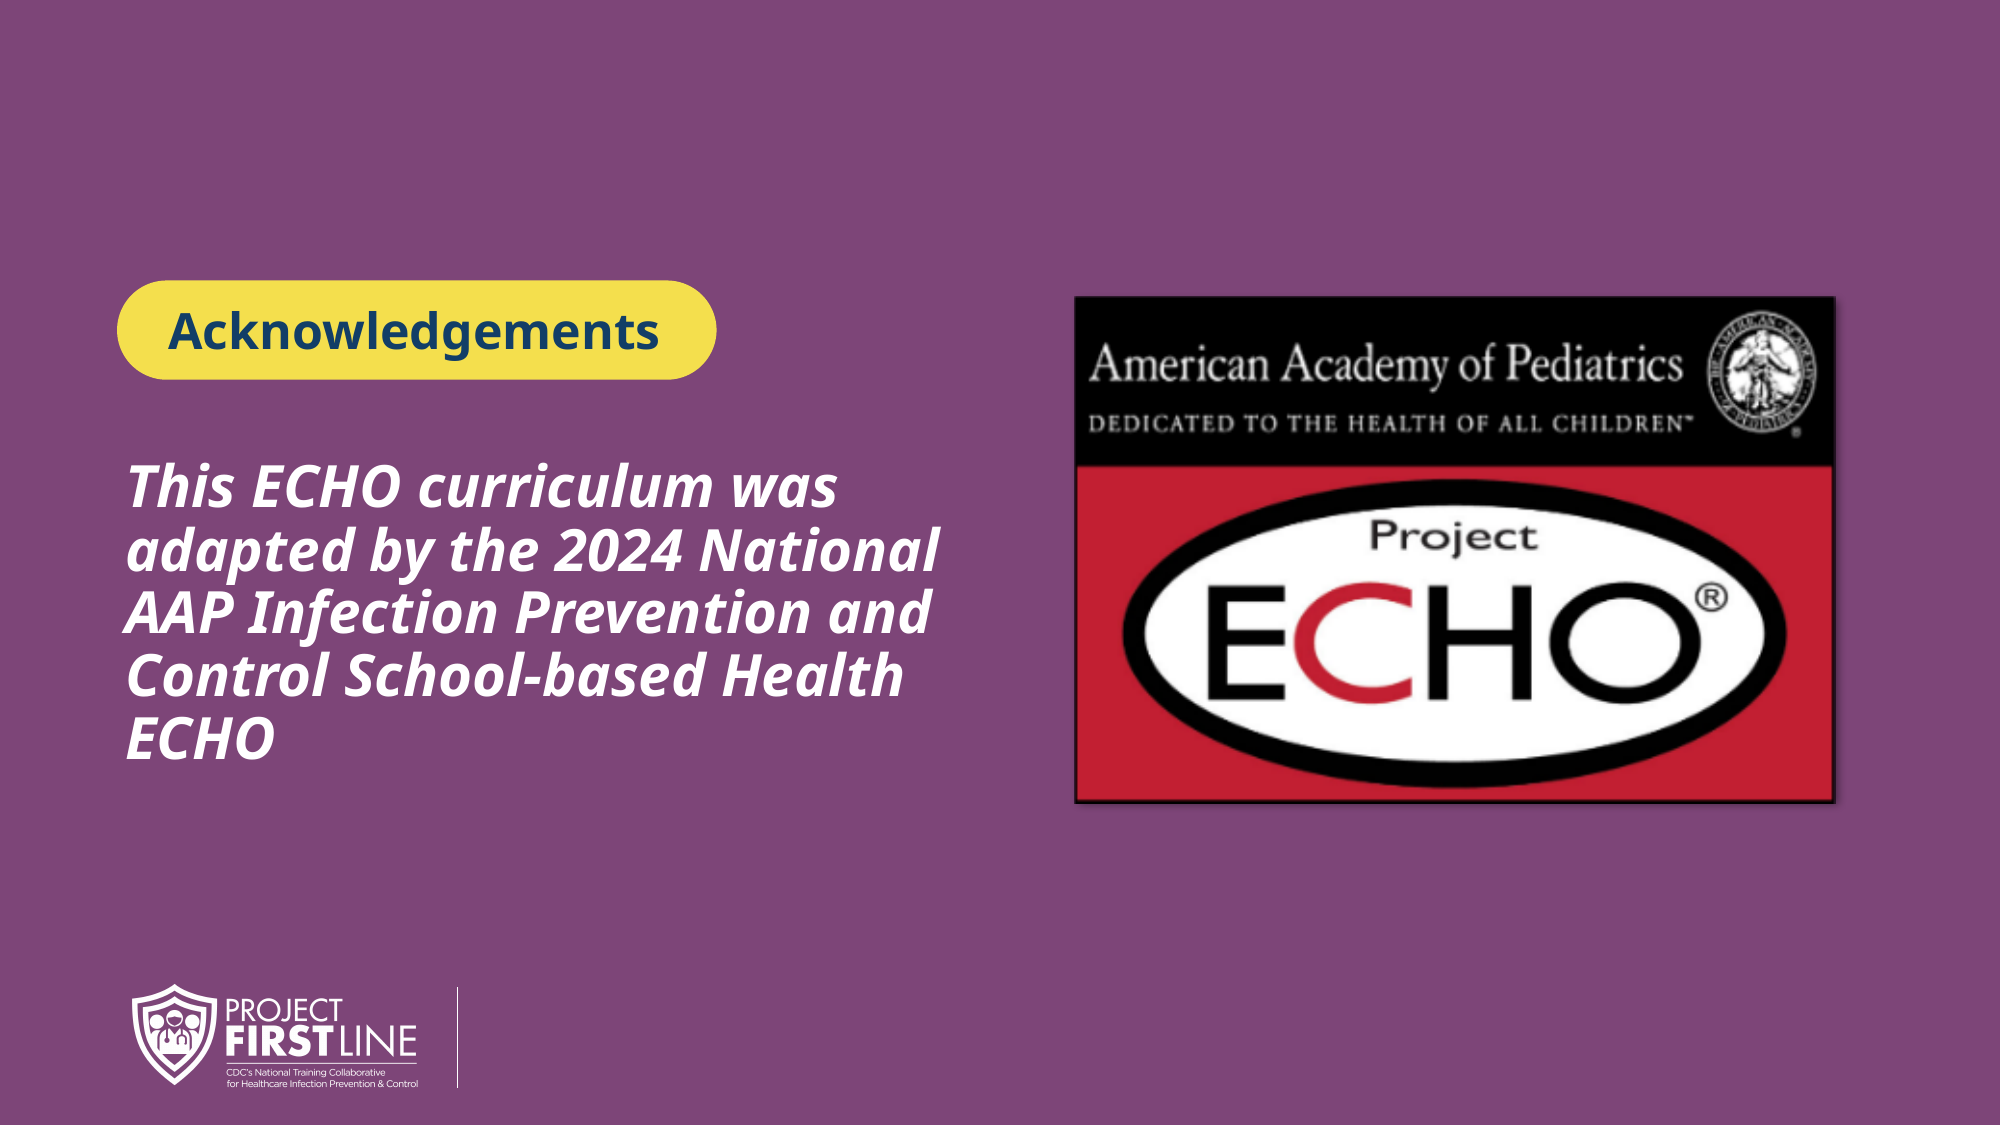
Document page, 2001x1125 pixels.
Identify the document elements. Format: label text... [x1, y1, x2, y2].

title This ECHO curriculum was adapted by the 2024 National AAP Infection Prevention and Control School-based Health ECHO [110, 450, 1075, 813]
picture [110, 975, 433, 1096]
list Acknowledgements [112, 296, 717, 394]
picture [1074, 296, 1836, 804]
